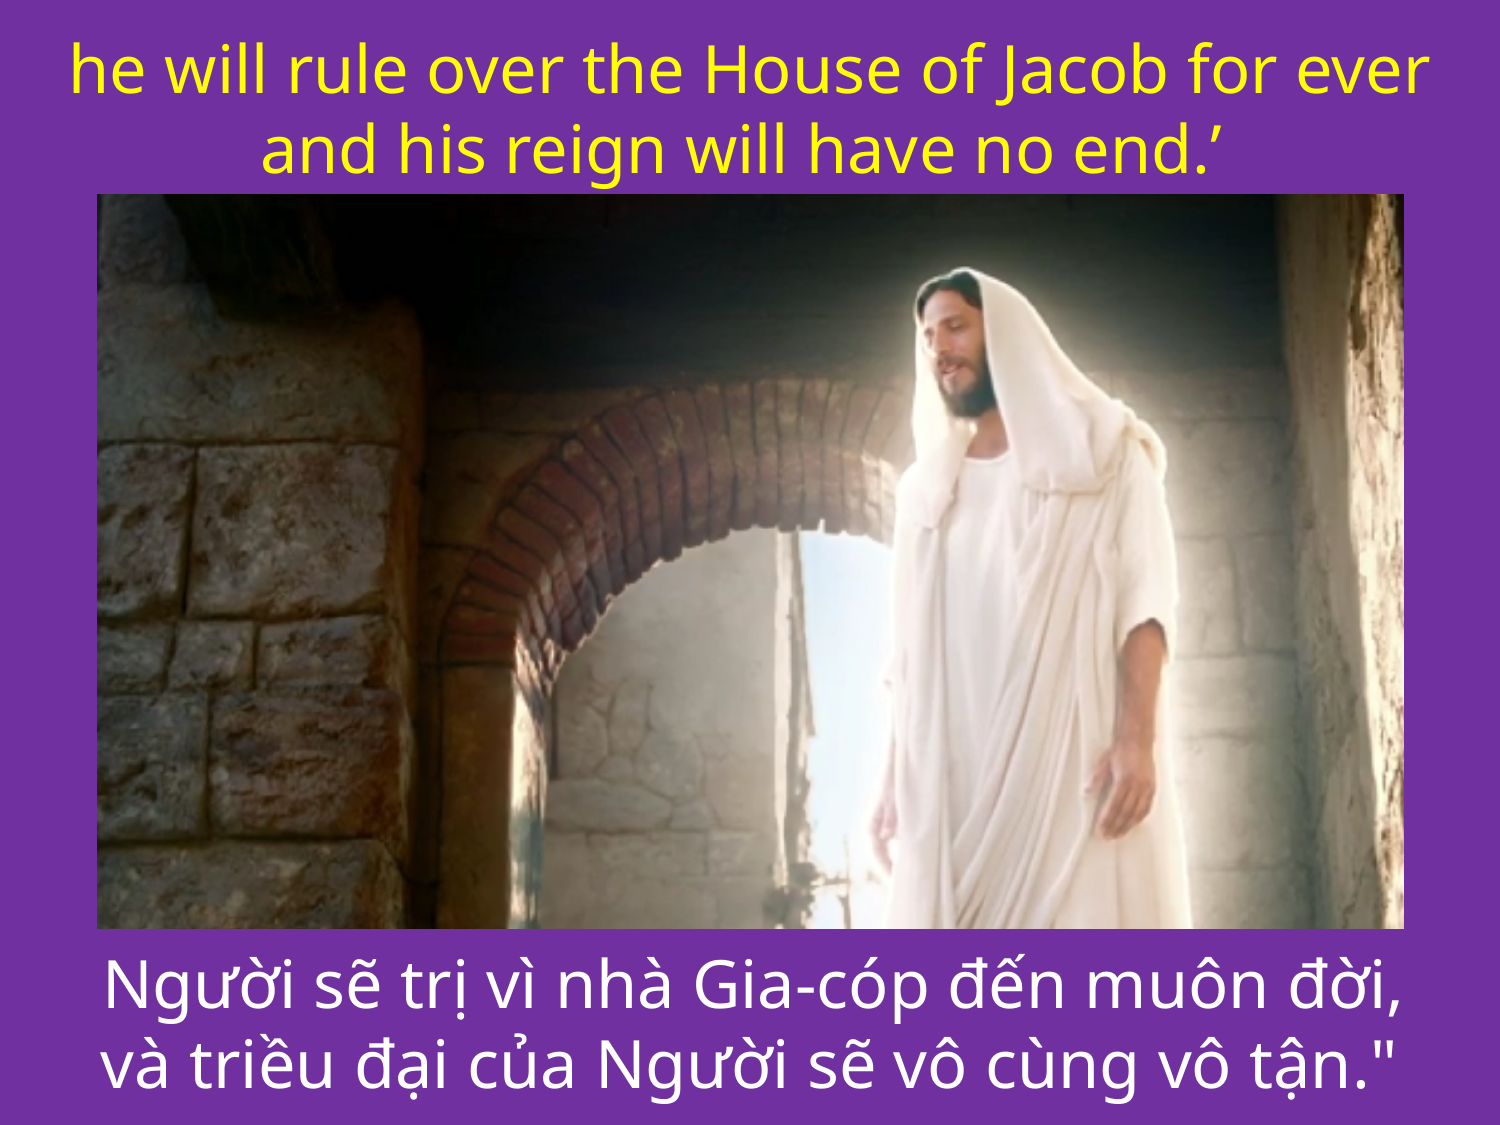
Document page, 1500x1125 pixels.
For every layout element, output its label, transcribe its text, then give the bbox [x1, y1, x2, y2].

picture [97, 194, 1404, 929]
text_box Người sẽ trị vì nhà Gia-cóp đến muôn đời, và triều đại của Người sẽ vô cùng vô tận." [41, 934, 1459, 1109]
text_box he will rule over the House of Jacob for ever and his reign will have no end.’ [42, 19, 1459, 194]
